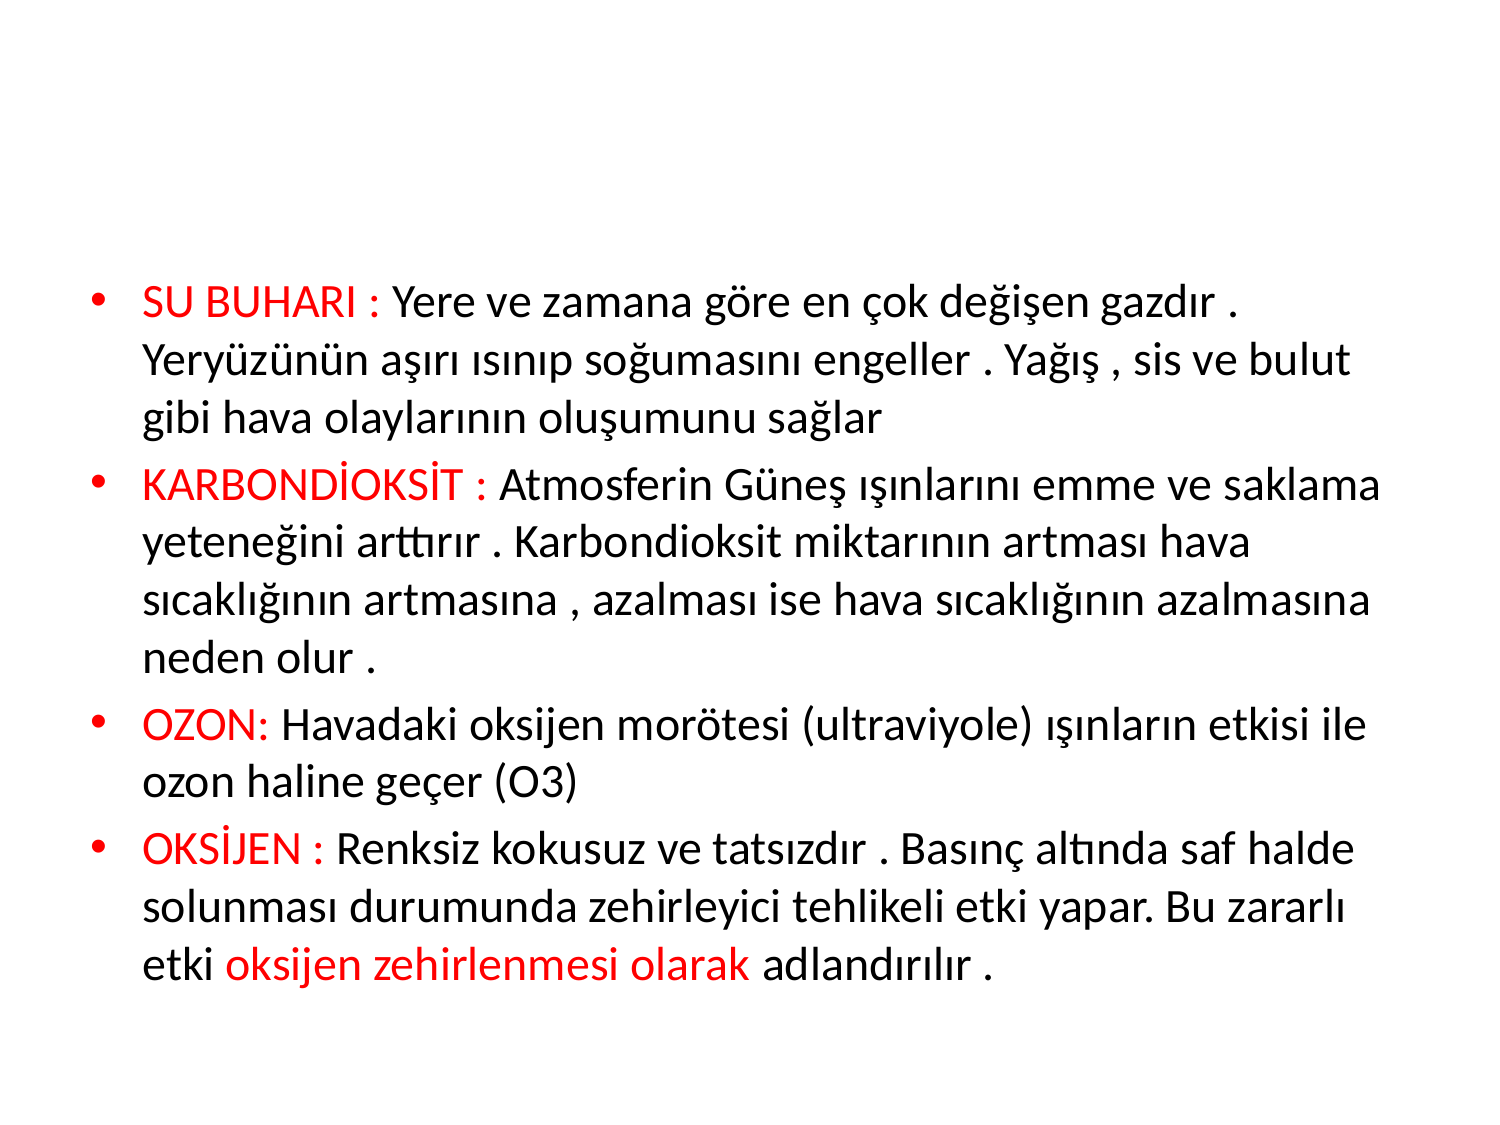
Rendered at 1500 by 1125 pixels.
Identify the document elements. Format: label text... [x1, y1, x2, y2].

list SU BUHARI : Yere ve zamana göre en çok değişen gazdır . Yeryüzünün aşırı ısınıp soğumasını engeller . Yağış , sis ve bulut gibi hava olaylarının oluşumunu sağlar KARBONDİOKSİT : Atmosferin Güneş ışınlarını emme ve saklama yeteneğini arttırır . Karbondioksit miktarının artması hava sıcaklığının artmasına , azalması ise hava sıcaklığının azalmasına neden olur . OZON: Havadaki oksijen morötesi (ultraviyole) ışınların etkisi ile ozon haline geçer (O3) OKSİJEN : Renksiz kokusuz ve tatsızdır . Basınç altında saf halde solunması durumunda zehirleyici tehlikeli etki yapar. Bu zararlı etki oksijen zehirlenmesi olarak adlandırılır . [75, 262, 1425, 1005]
